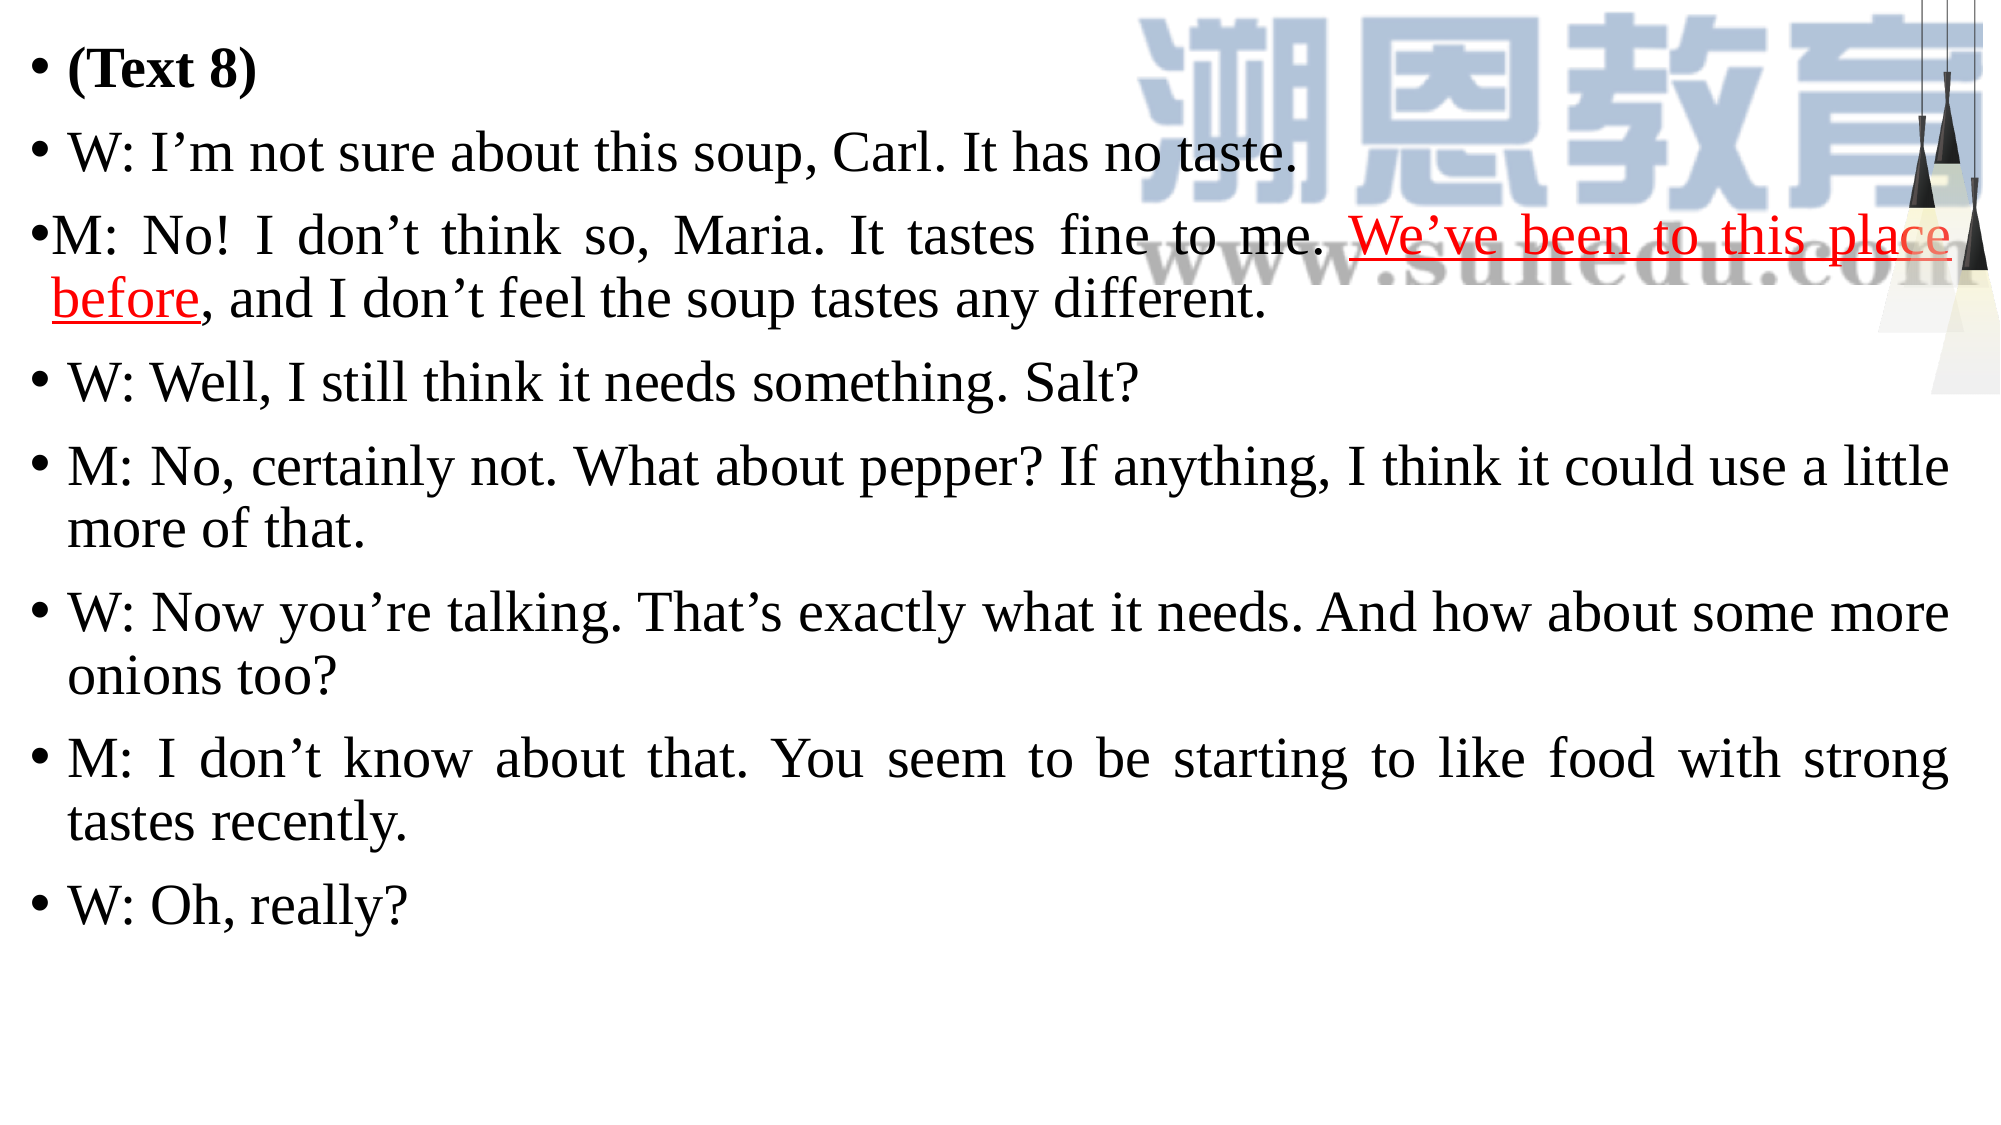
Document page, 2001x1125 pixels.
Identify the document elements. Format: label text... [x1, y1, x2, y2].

picture [1134, 0, 2000, 408]
list (Text 8) W: I’m not sure about this soup, Carl. It has no taste. M: No! I don’t think so, Maria. It tastes fine to me. We’ve been to this place before, and I don’t feel the soup tastes any different. W: Well, I still think it needs something. Salt? M: No, certainly not. What about pepper? If anything, I think it could use a little more of that. W: Now you’re talking. That’s exactly what it needs. And how about some more onions too? M: I don’t know about that. You seem to be starting to like food with strong tastes recently. W: Oh, really? [14, 29, 1967, 1104]
